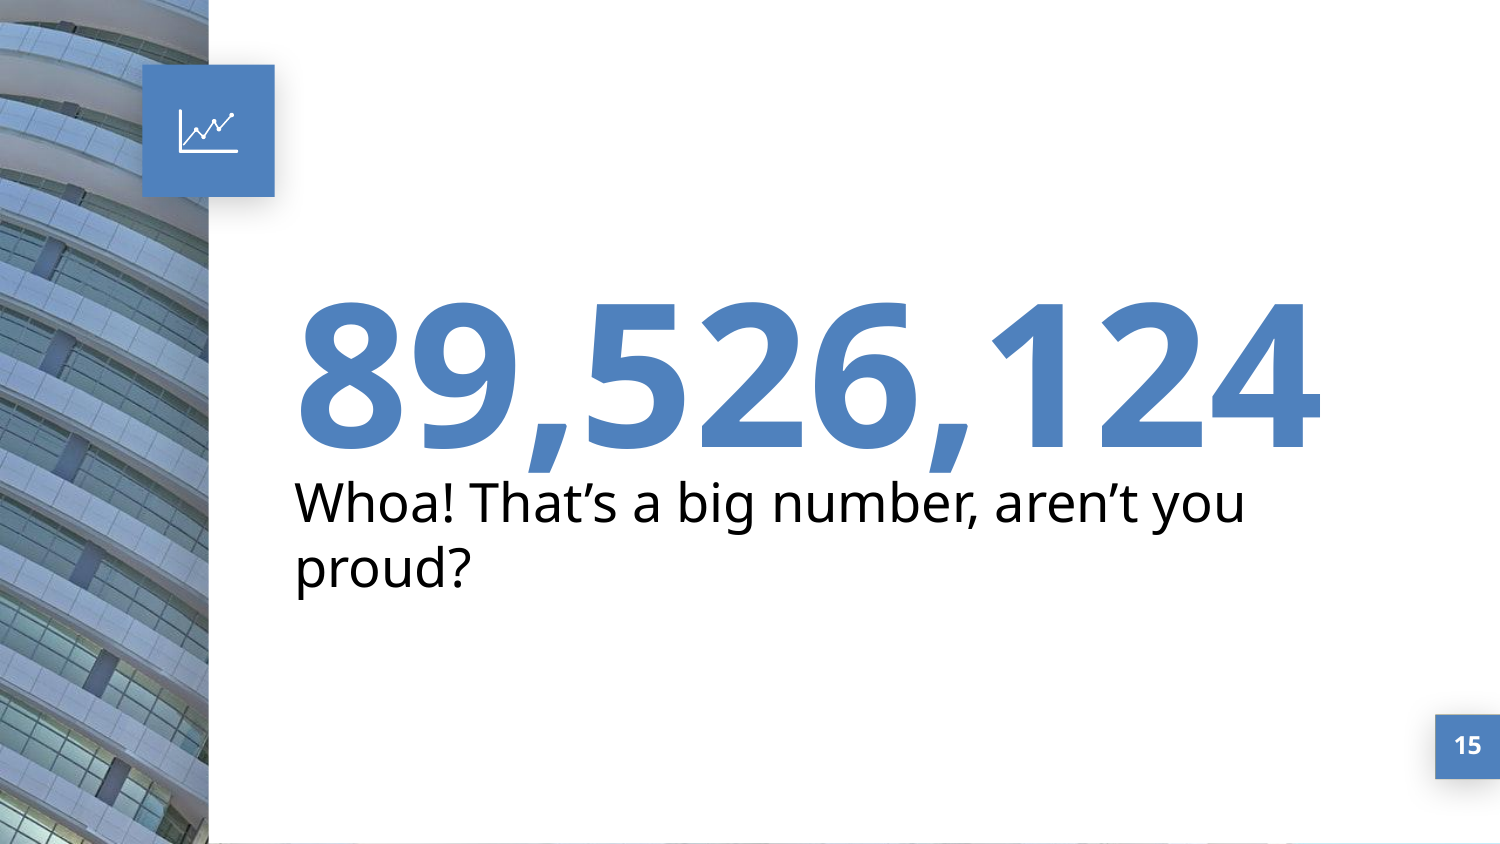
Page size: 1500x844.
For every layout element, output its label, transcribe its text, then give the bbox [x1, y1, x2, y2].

slide_number 15 [1435, 714, 1500, 780]
picture [0, 0, 208, 844]
subtitle Whoa! That’s a big number, aren’t you proud? [279, 453, 1436, 583]
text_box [178, 109, 239, 154]
title 89,526,124 [279, 272, 1436, 453]
